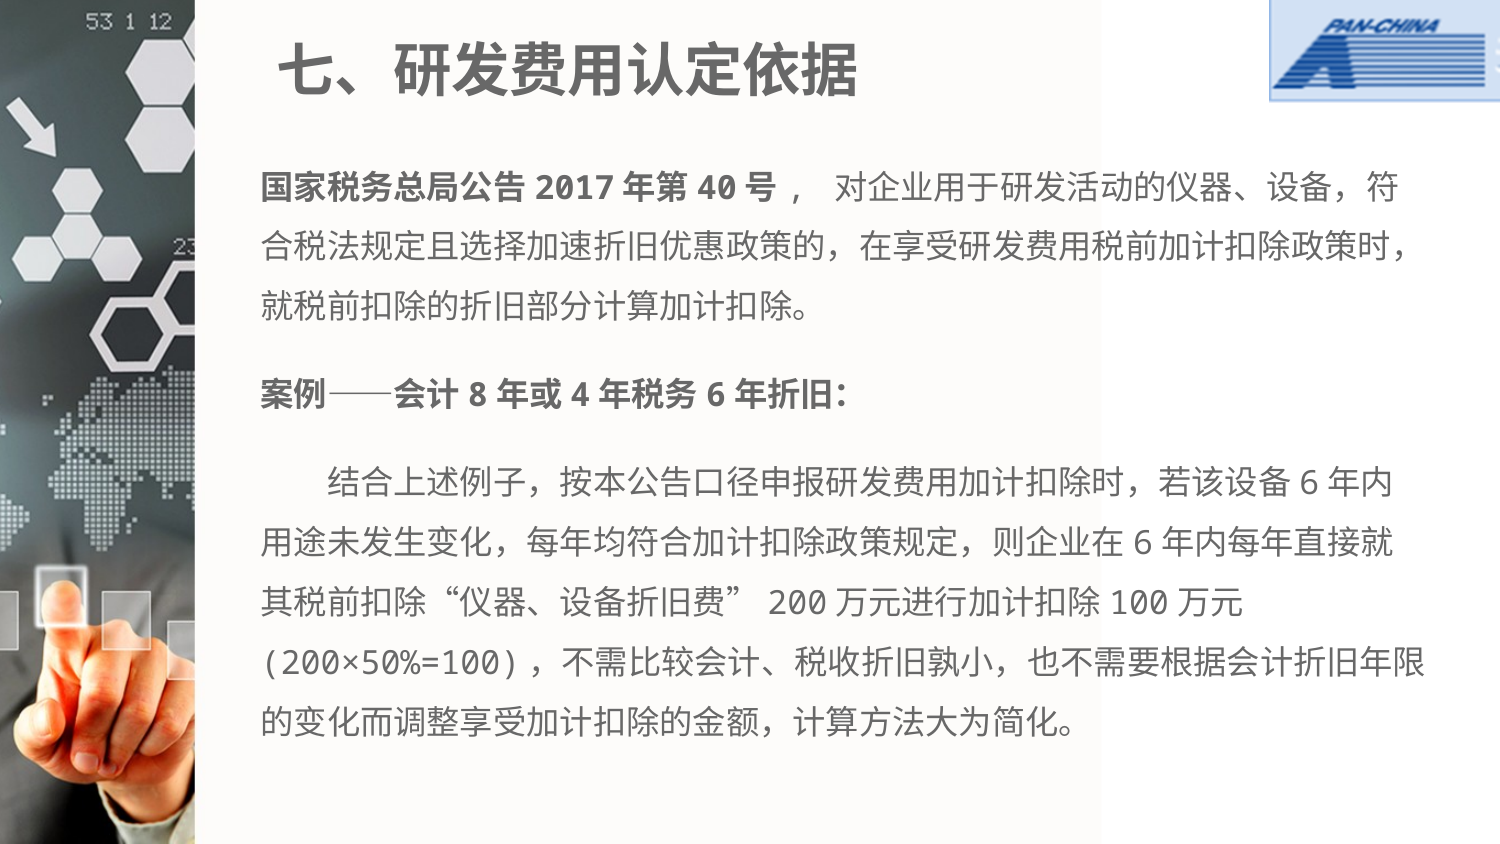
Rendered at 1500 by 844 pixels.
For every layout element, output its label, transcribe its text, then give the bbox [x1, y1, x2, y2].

list 国家税务总局公告2017年第40号, 对企业用于研发活动的仪器、设备，符合税法规定且选择加速折旧优惠政策的，在享受研发费用税前加计扣除政策时，就税前扣除的折旧部分计算加计扣除。 案例——会计8年或4年税务6年折旧： 结合上述例子，按本公告口径申报研发费用加计扣除时，若该设备6年内用途未发生变化，每年均符合加计扣除政策规定，则企业在6年内每年直接就其税前扣除“仪器、设备折旧费”200万元进行加计扣除100万元(200×50%=100)，不需比较会计、税收折旧孰小，也不需要根据会计折旧年限的变化而调整享受加计扣除的金额，计算方法大为简化。 [245, 138, 1442, 689]
title 七、研发费用认定依据 [261, 24, 1426, 112]
picture [1269, 0, 1500, 103]
picture [0, 0, 1102, 844]
